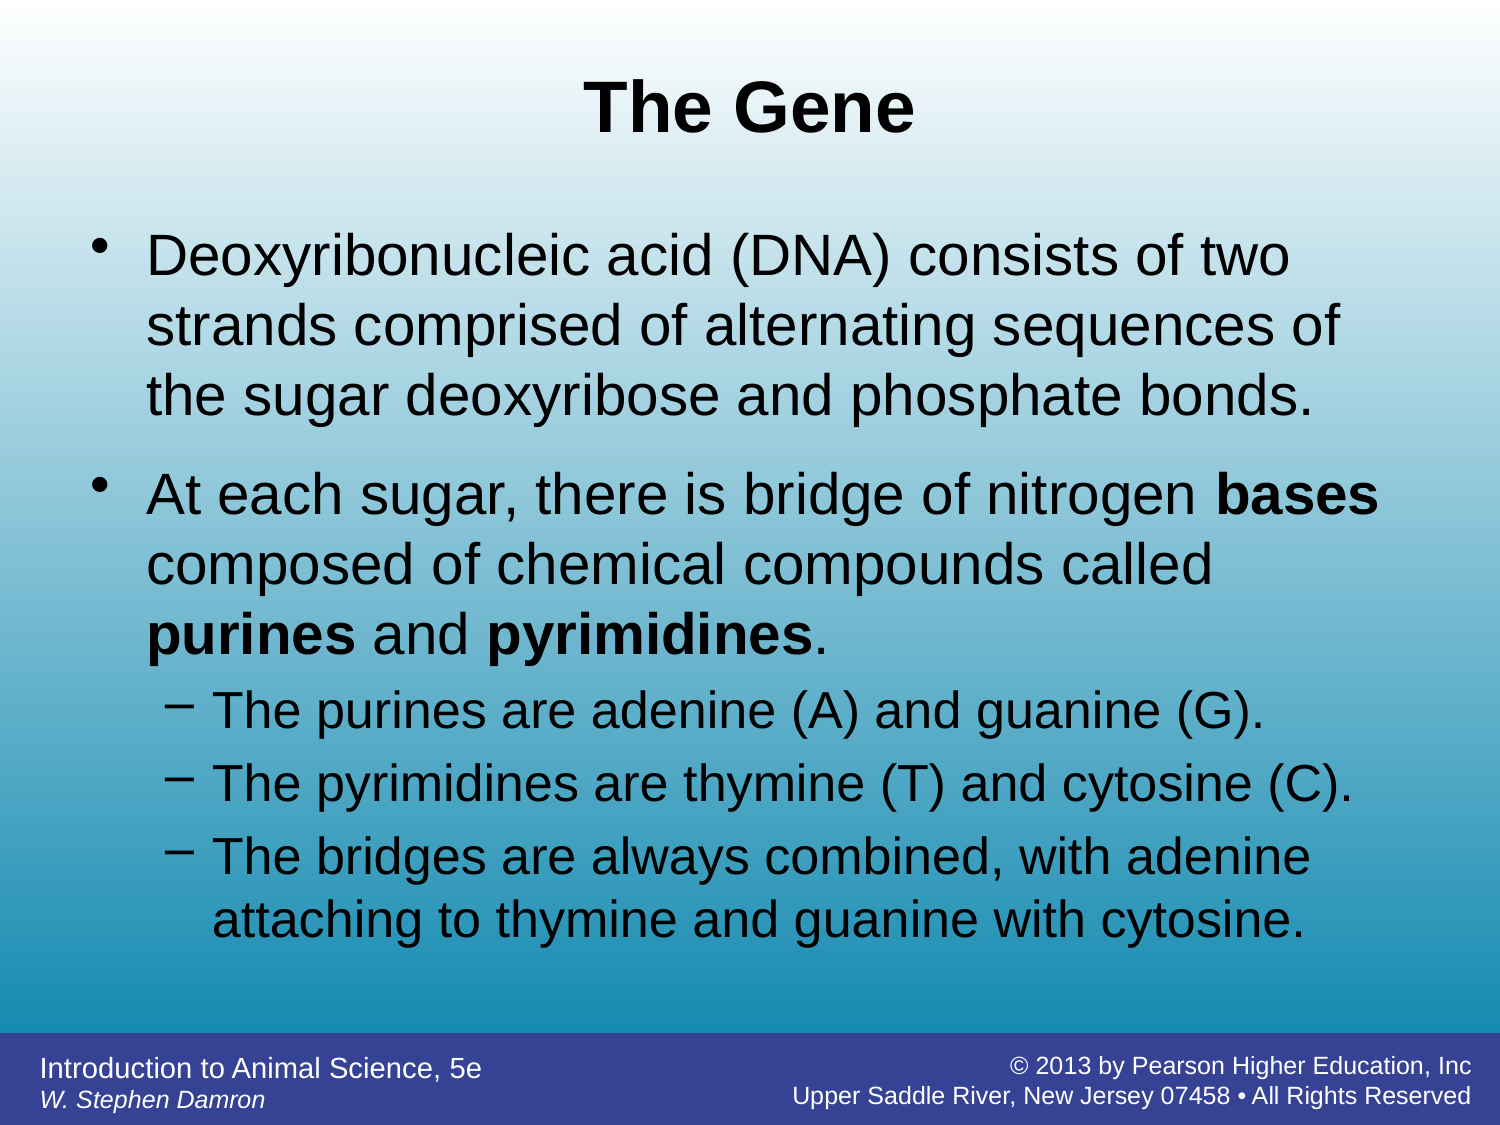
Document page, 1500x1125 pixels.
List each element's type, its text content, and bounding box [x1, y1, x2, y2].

list Deoxyribonucleic acid (DNA) consists of two strands comprised of alternating sequences of the sugar deoxyribose and phosphate bonds. At each sugar, there is bridge of nitrogen bases composed of chemical compounds called purines and pyrimidines. The purines are adenine (A) and guanine (G). The pyrimidines are thymine (T) and cytosine (C). The bridges are always combined, with adenine attaching to thymine and guanine with cytosine. [74, 209, 1426, 1023]
picture [0, 1033, 1500, 1125]
title The Gene [74, 44, 1426, 163]
